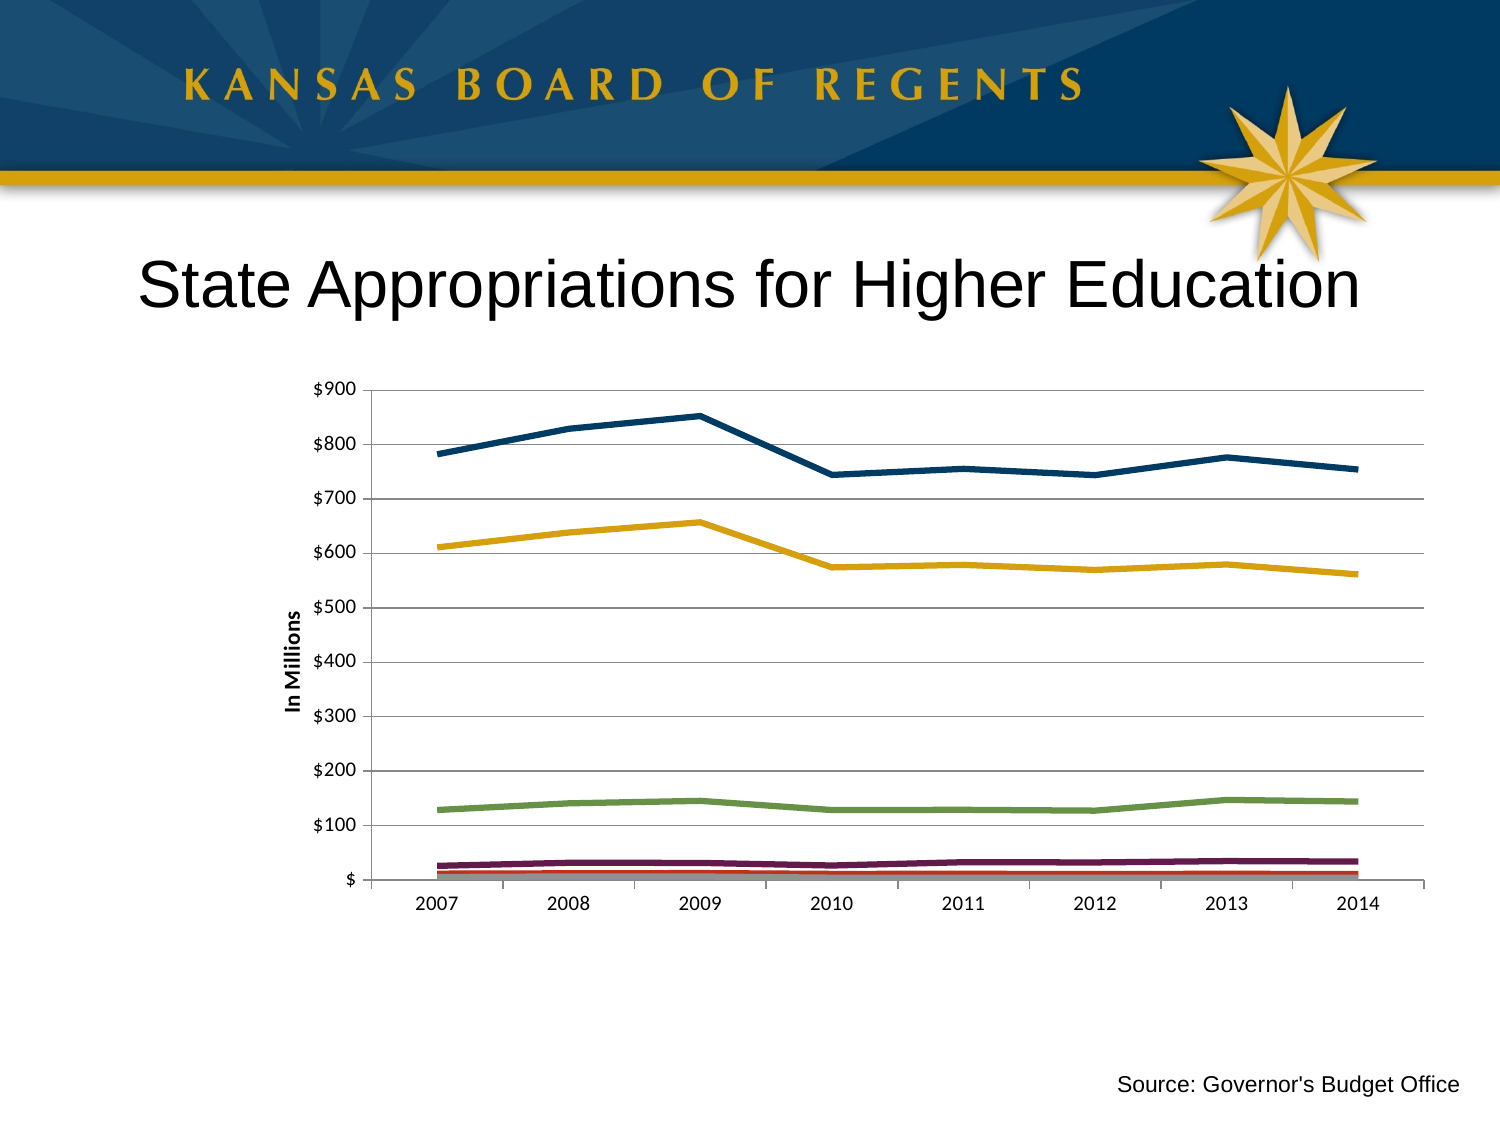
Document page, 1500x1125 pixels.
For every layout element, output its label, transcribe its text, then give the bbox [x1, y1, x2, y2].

chart [74, 374, 1426, 1038]
title State Appropriations for Higher Education [74, 187, 1426, 374]
picture [0, 0, 1500, 1125]
text_box Source: Governor's Budget Office [750, 1062, 1475, 1105]
